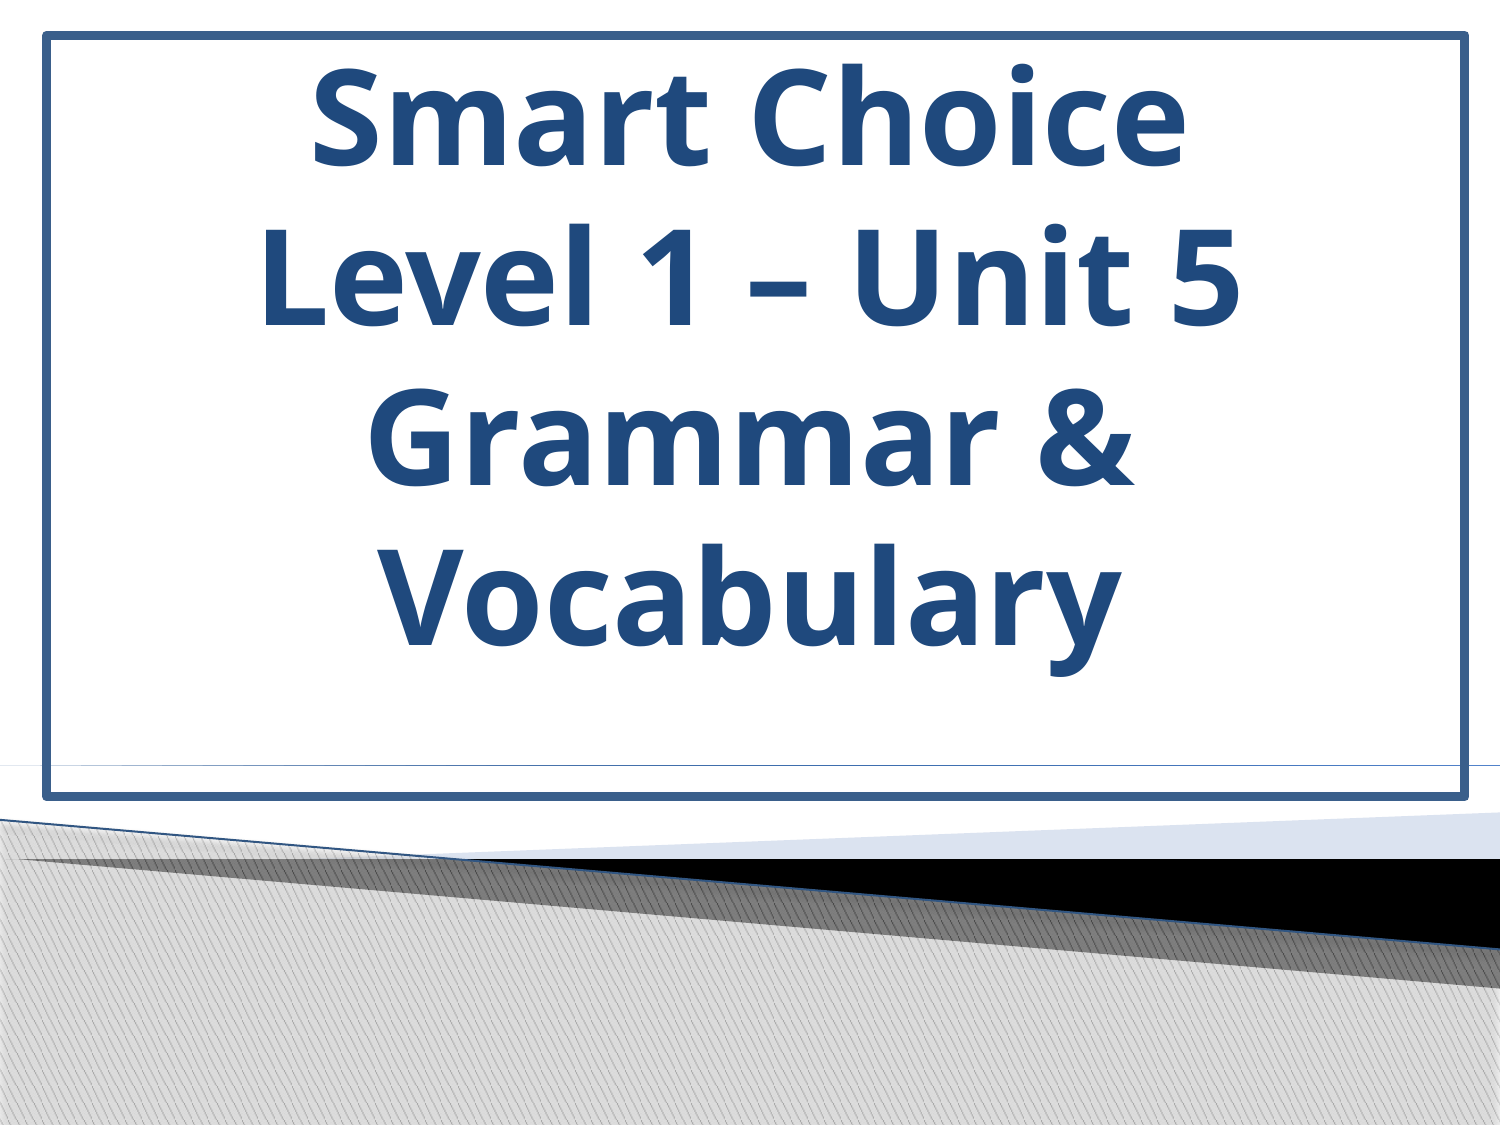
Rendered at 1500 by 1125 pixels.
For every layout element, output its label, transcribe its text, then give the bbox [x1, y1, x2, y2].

picture [5, 859, 1500, 989]
title Smart Choice Level 1 – Unit 5 Grammar & Vocabulary [0, 23, 1500, 680]
text_box [42, 680, 1469, 801]
